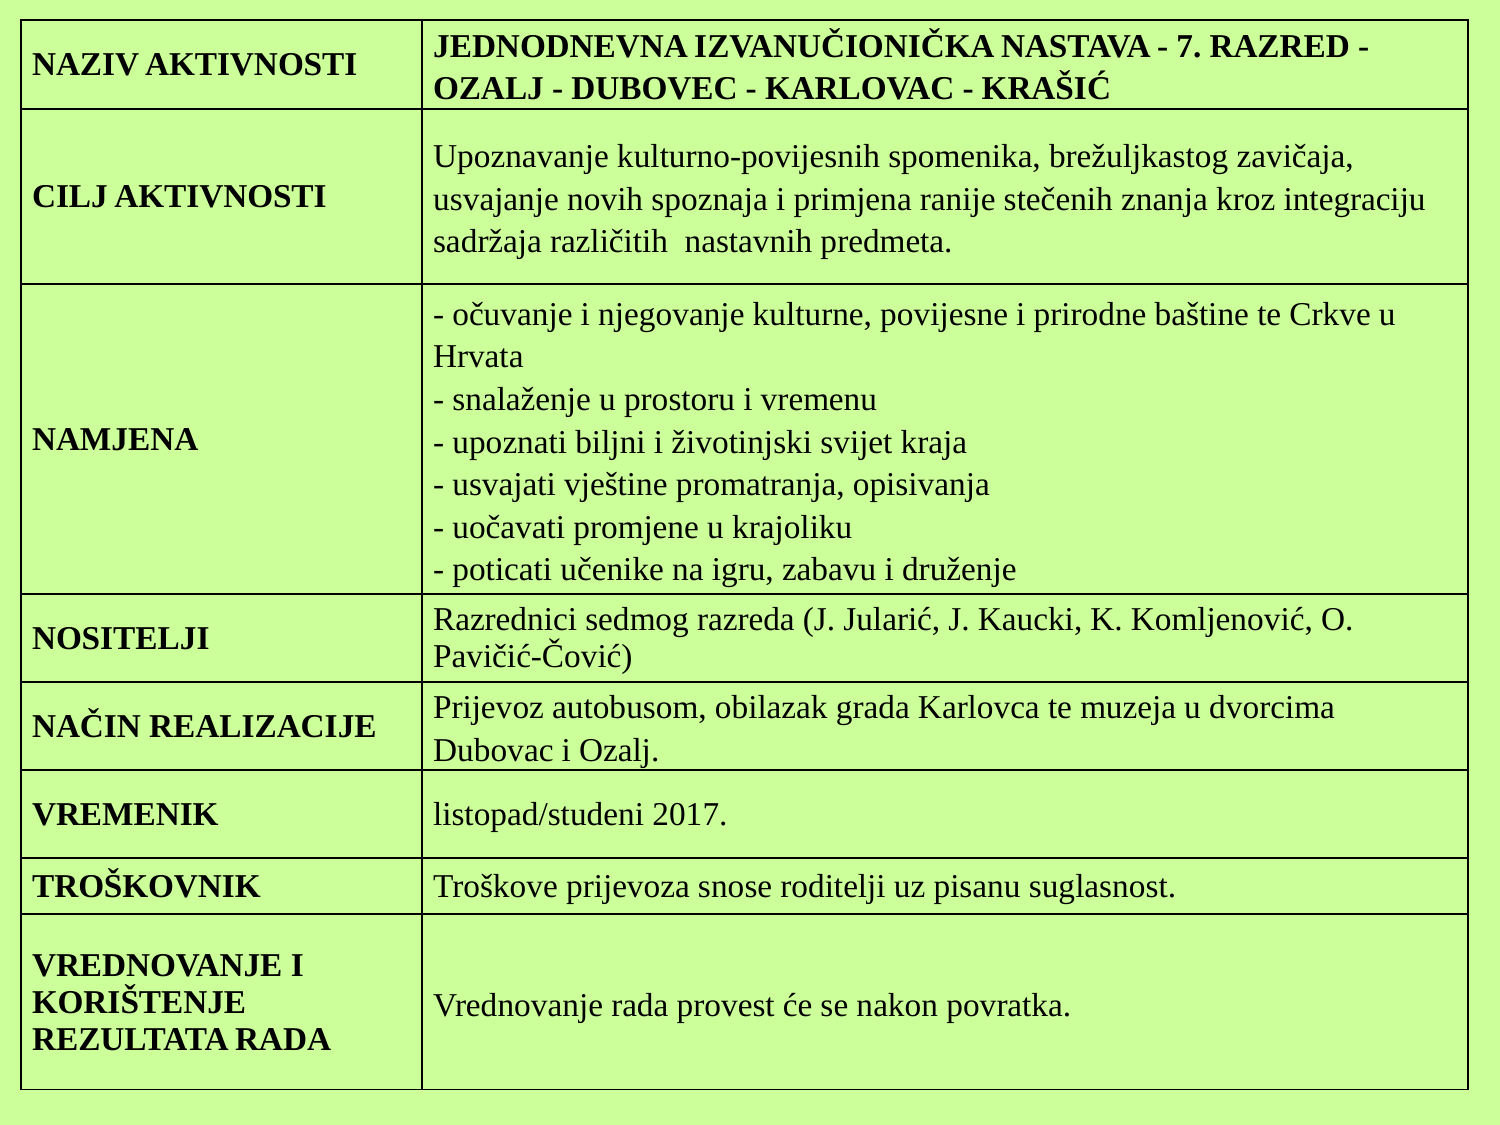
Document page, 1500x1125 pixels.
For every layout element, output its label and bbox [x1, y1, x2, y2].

table_cell [423, 110, 1467, 283]
table_cell [22, 110, 421, 283]
table_cell [22, 915, 421, 1089]
table_cell [423, 683, 1467, 769]
table_cell [423, 285, 1467, 593]
table_cell [22, 771, 421, 857]
table_cell [423, 859, 1467, 913]
text_box [1161, 0, 1497, 46]
table_header [423, 21, 1467, 108]
table_cell [423, 915, 1467, 1089]
table_header [22, 21, 421, 108]
table_cell [22, 595, 421, 681]
table_cell [423, 595, 1467, 681]
table_cell [22, 285, 421, 593]
table_cell [22, 859, 421, 913]
table_cell [22, 683, 421, 769]
table_cell [423, 771, 1467, 857]
